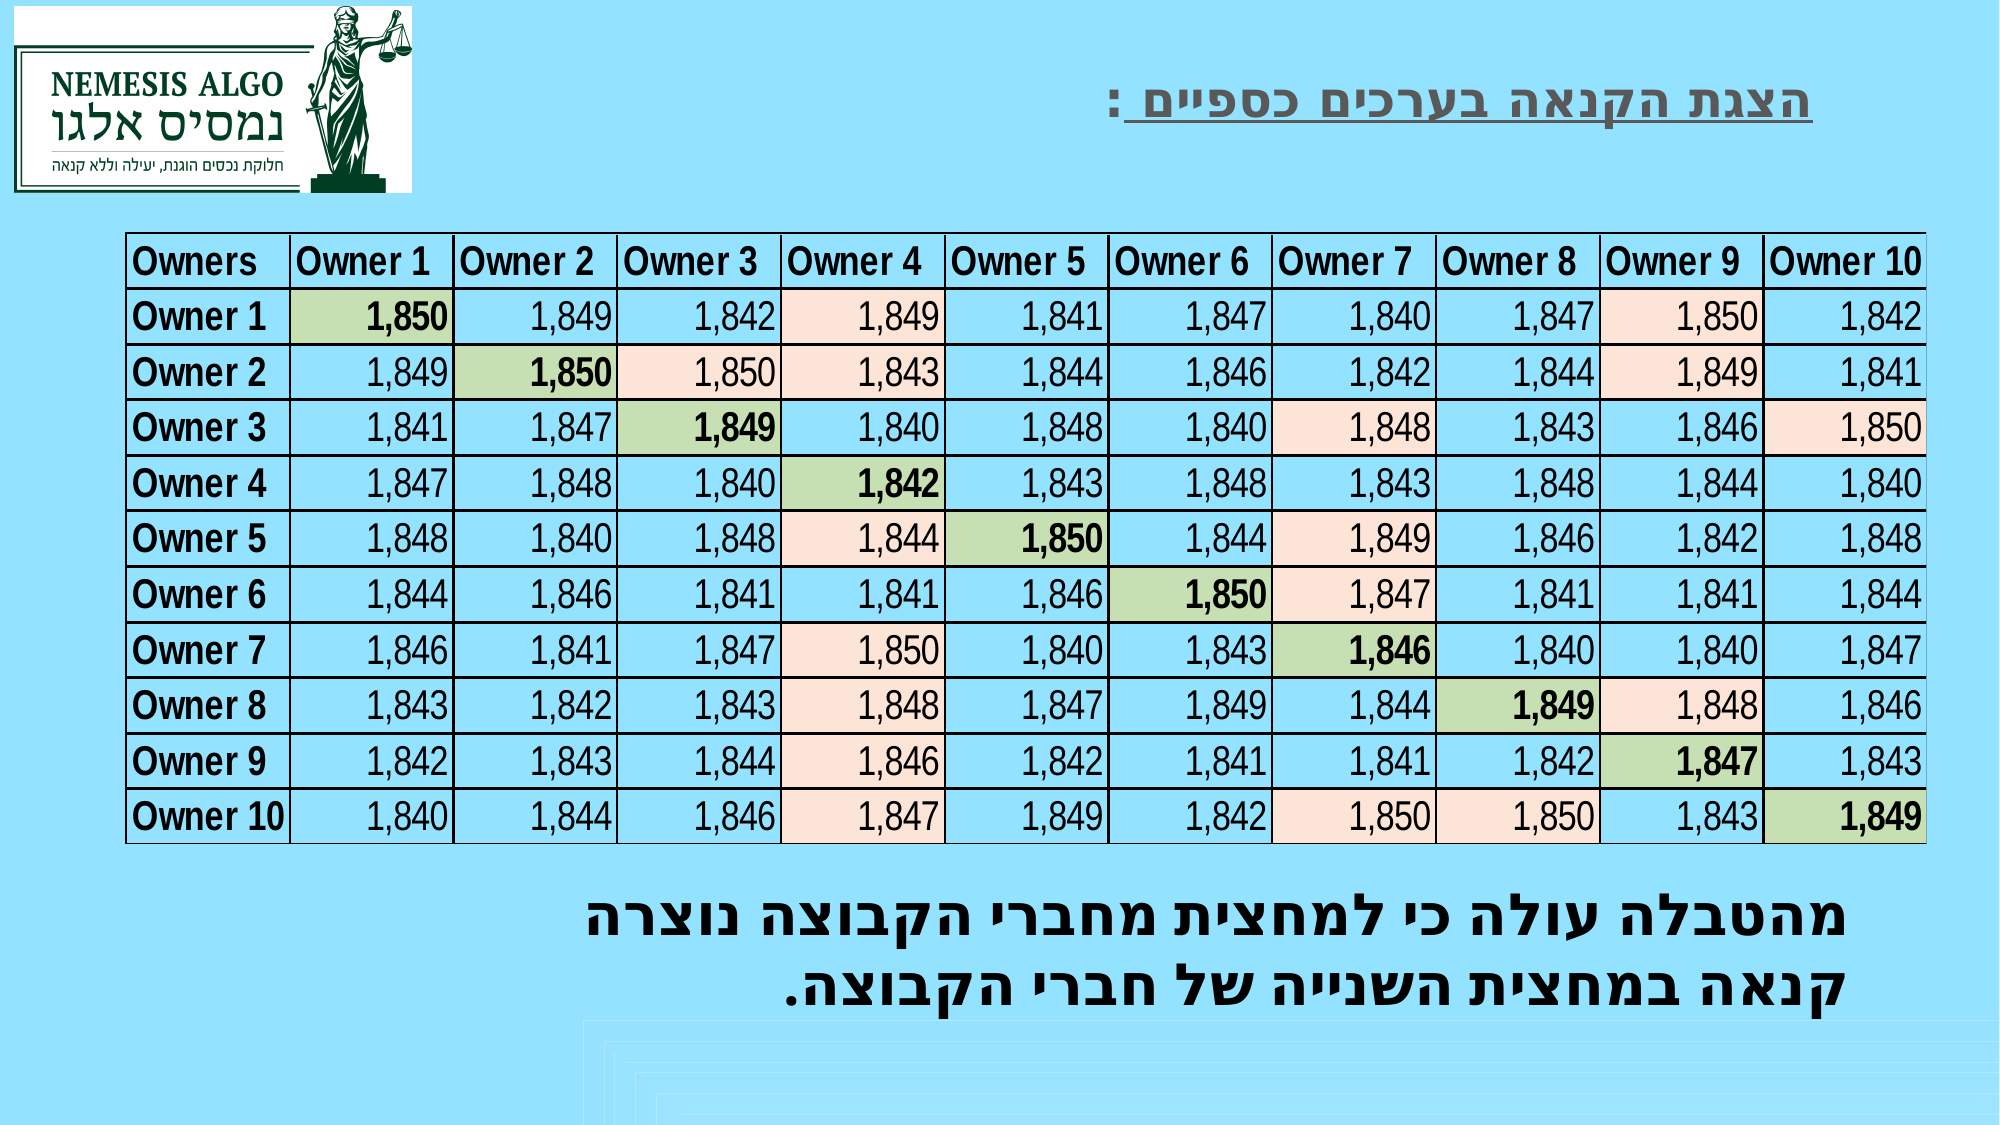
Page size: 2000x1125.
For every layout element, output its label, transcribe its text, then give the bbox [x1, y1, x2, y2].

text_box מהטבלה עולה כי למחצית מחברי הקבוצה נוצרה קנאה במחצית השנייה של חברי הקבוצה. [410, 869, 1865, 1025]
picture [14, 6, 412, 193]
text_box הצגת הקנאה בערכים כספיים : [412, 66, 1836, 139]
picture [125, 231, 1929, 846]
